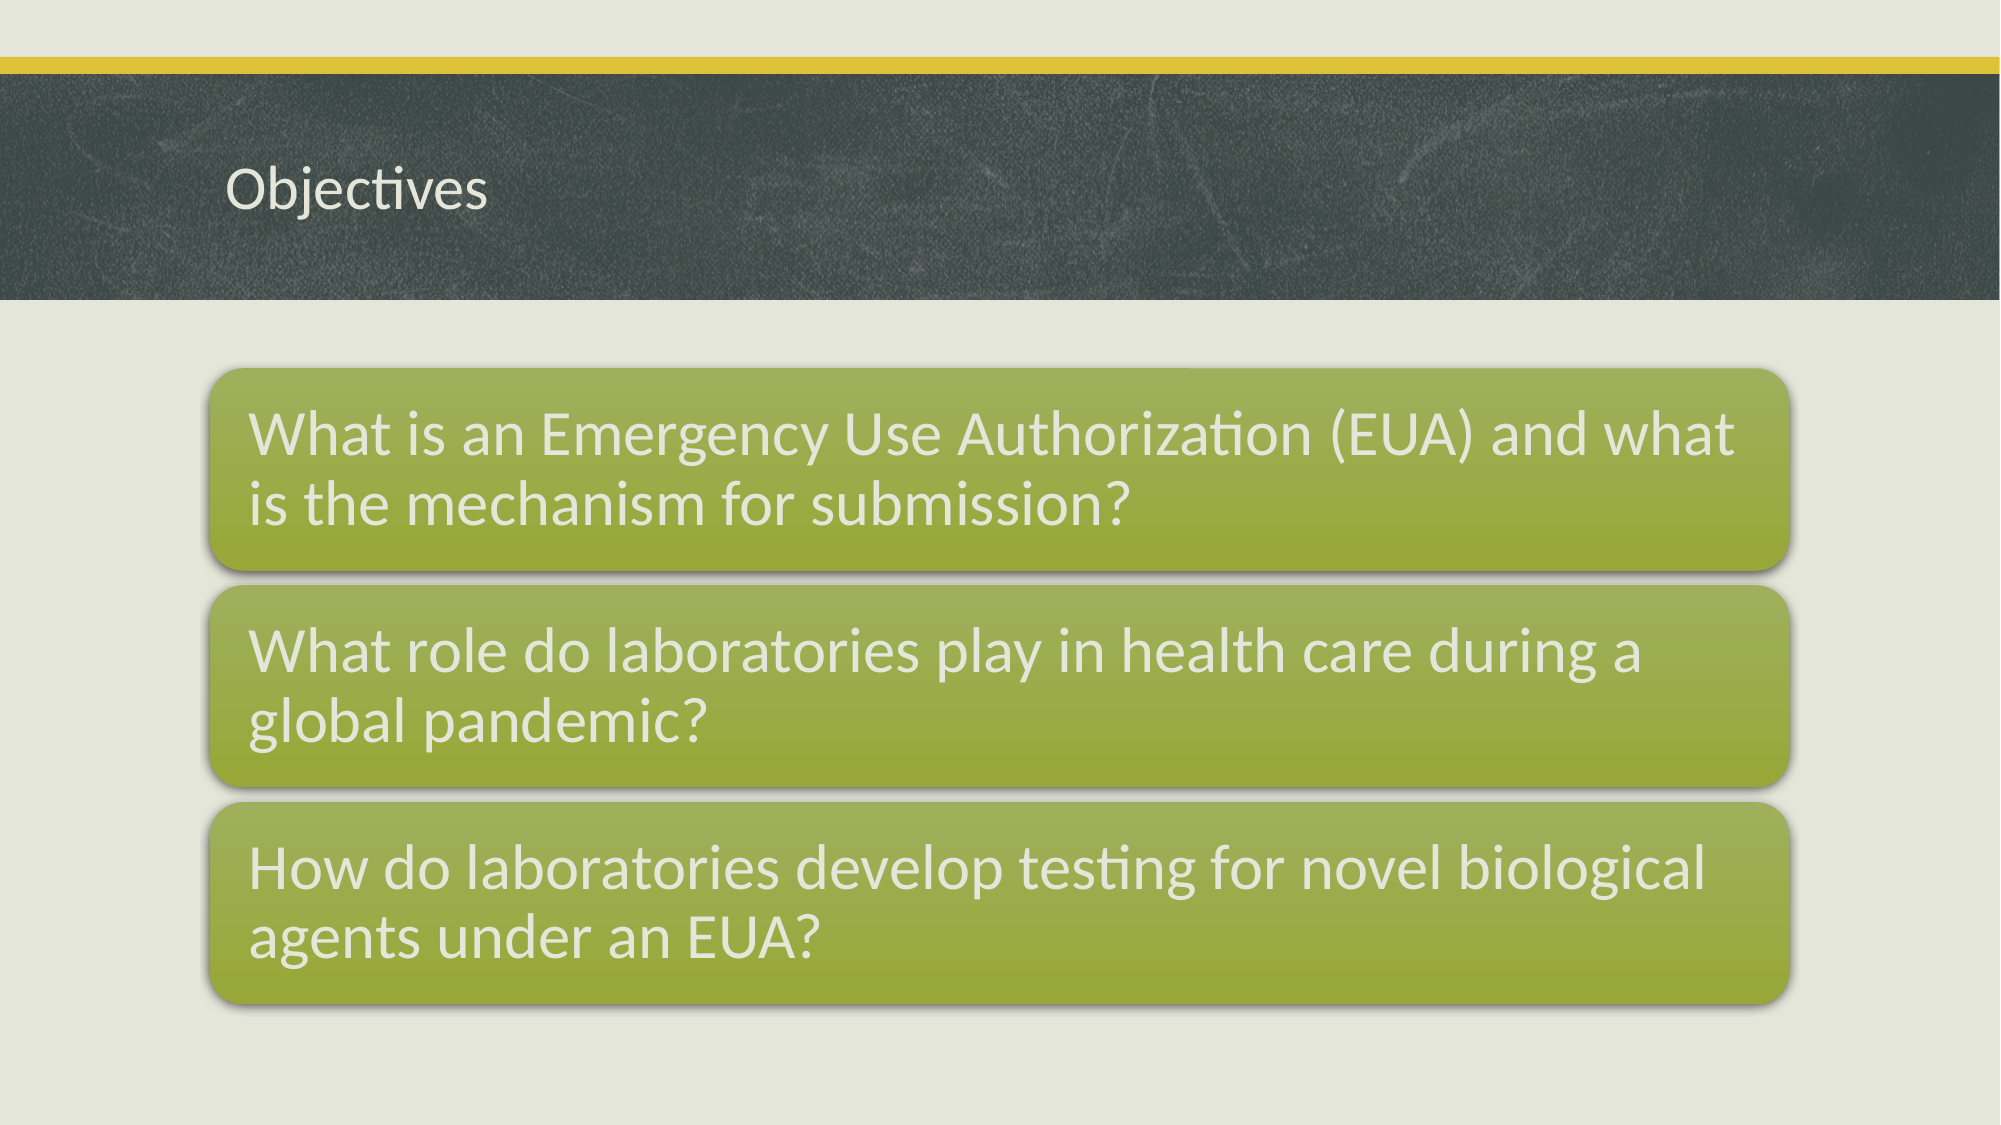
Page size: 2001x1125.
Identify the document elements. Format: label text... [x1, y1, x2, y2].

picture [0, 74, 2000, 300]
title Objectives [210, 76, 1790, 300]
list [209, 359, 1790, 1014]
